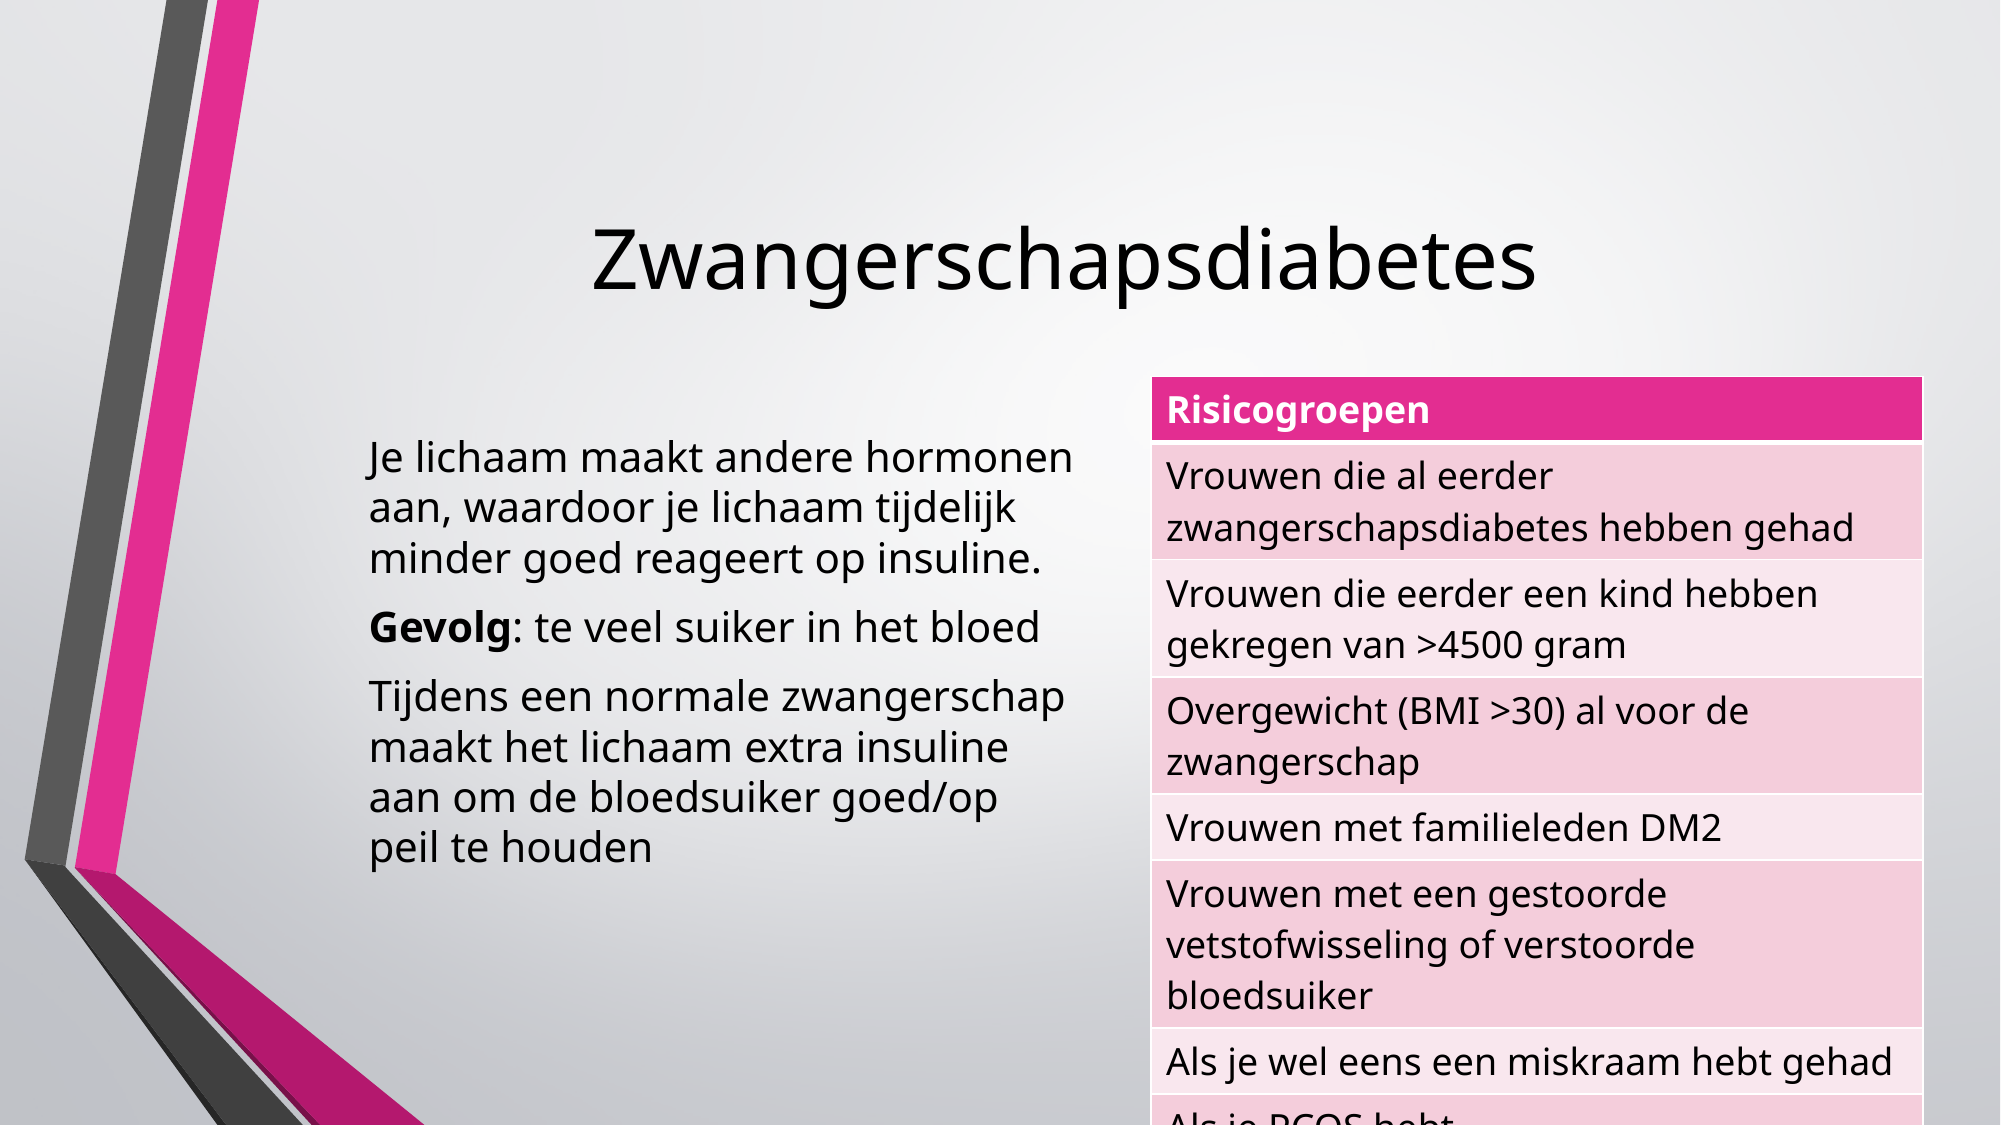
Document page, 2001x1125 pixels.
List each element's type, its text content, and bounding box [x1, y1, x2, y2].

table_header Risicogroepen [1152, 377, 1922, 440]
table_cell Vrouwen met familieleden DM2 [1152, 795, 1922, 859]
table_cell Vrouwen met een gestoorde vetstofwisseling of verstoorde bloedsuiker [1152, 861, 1922, 1027]
table_cell Als je PCOS hebt [1152, 1095, 1922, 1125]
table_cell Overgewicht (BMI >30) al voor de zwangerschap [1152, 678, 1922, 793]
list Je lichaam maakt andere hormonen aan, waardoor je lichaam tijdelijk minder goed reageert op insuline. Gevolg: te veel suiker in het bloed Tijdens een normale zwangerschap maakt het lichaam extra insuline aan om de bloedsuiker goed/op peil te houden [353, 376, 1090, 926]
table_cell Als je wel eens een miskraam hebt gehad [1152, 1029, 1922, 1093]
title Zwangerschapsdiabetes [243, 112, 1887, 400]
table_cell Vrouwen die eerder een kind hebben gekregen van >4500 gram [1152, 560, 1922, 676]
table_cell Vrouwen die al eerder zwangerschapsdiabetes hebben gehad [1152, 445, 1922, 559]
